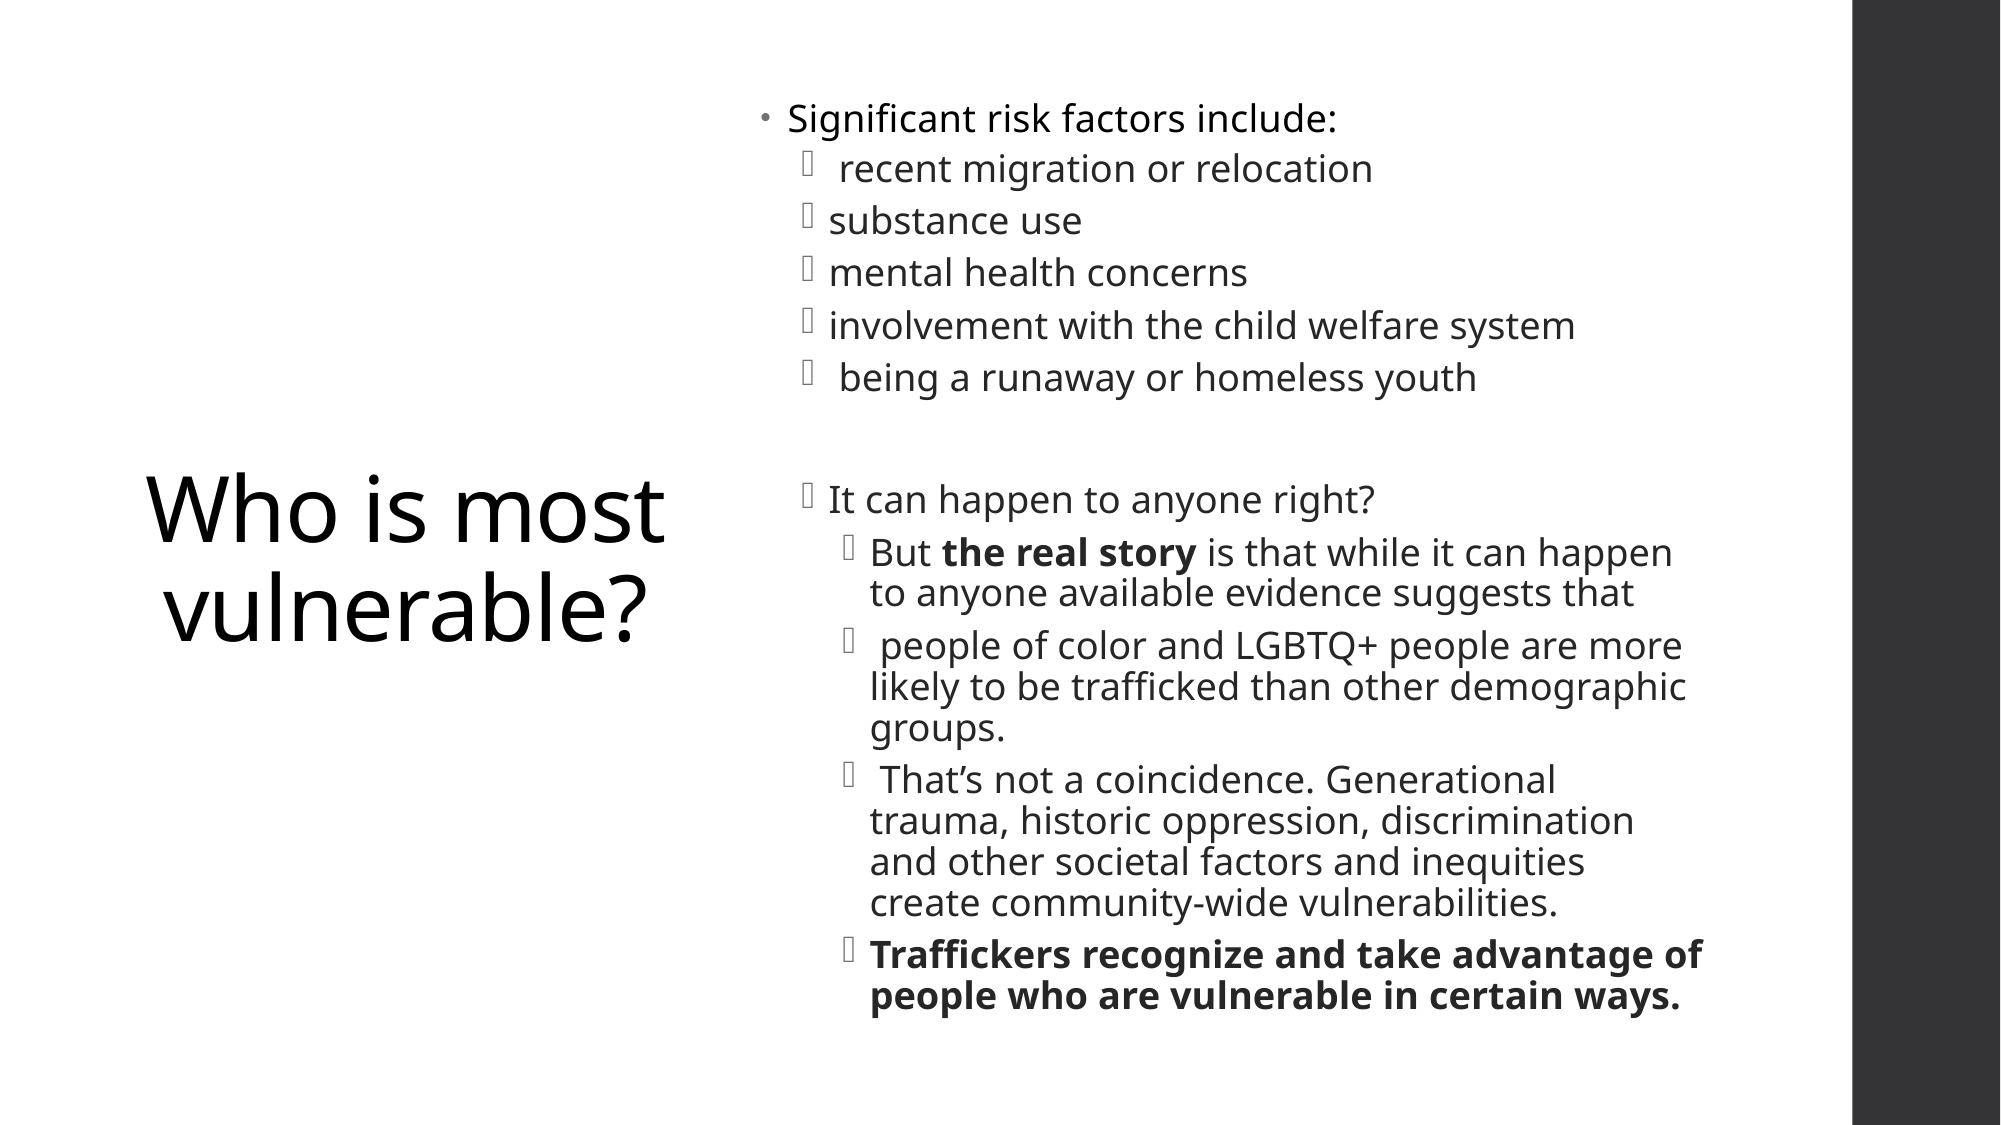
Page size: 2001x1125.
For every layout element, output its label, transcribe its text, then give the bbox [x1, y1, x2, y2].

title Who is most vulnerable? [115, 412, 696, 670]
list Significant risk factors include: recent migration or relocation substance use mental health concerns involvement with the child welfare system being a runaway or homeless youth It can happen to anyone right? But the real story is that while it can happen to anyone available evidence suggests that people of color and LGBTQ+ people are more likely to be trafficked than other demographic groups. That’s not a coincidence. Generational trauma, historic oppression, discrimination and other societal factors and inequities create community-wide vulnerabilities. Traffickers recognize and take advantage of people who are vulnerable in certain ways. [745, 91, 1719, 1064]
